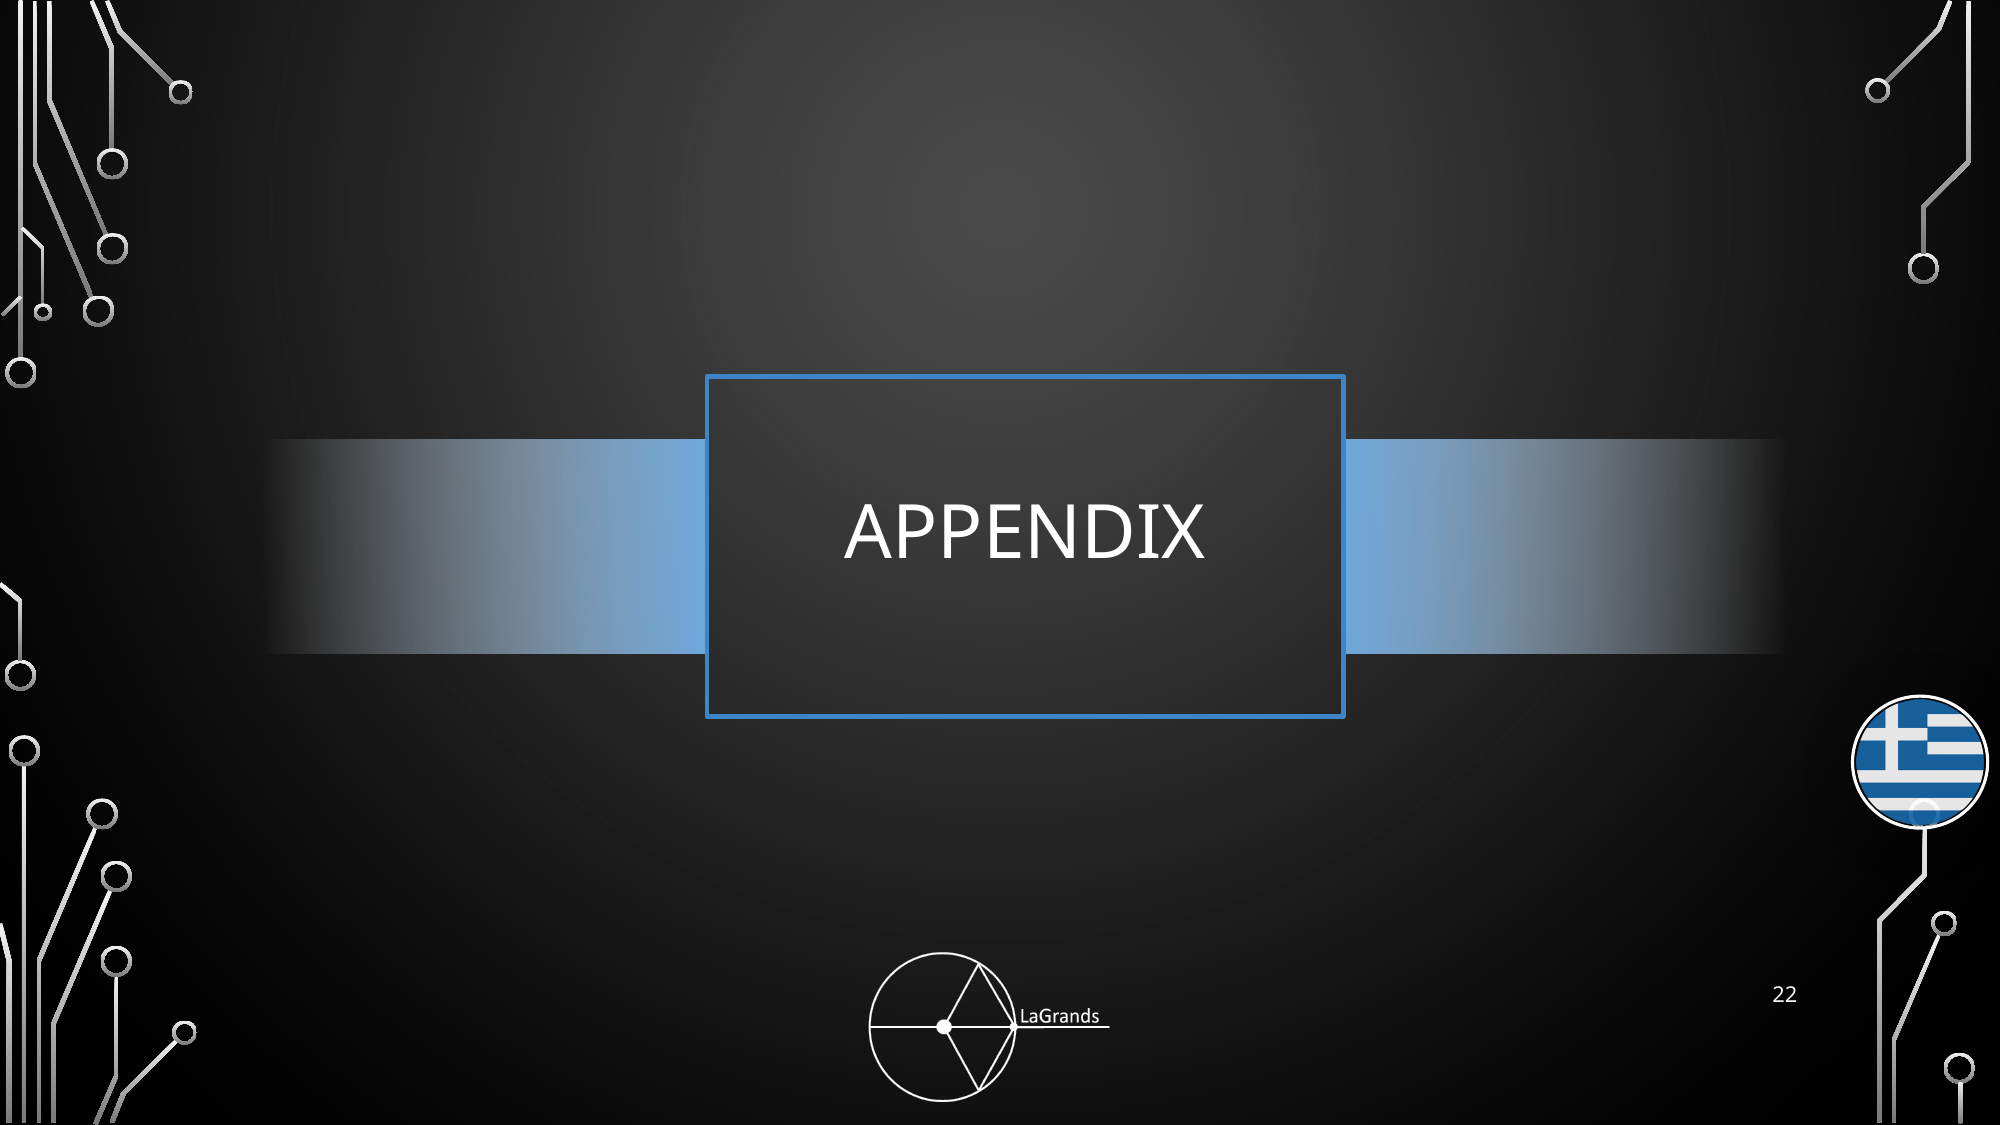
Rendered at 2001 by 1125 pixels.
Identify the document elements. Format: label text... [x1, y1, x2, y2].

picture [8, 663, 32, 687]
text_box [707, 589, 1344, 717]
slide_number ‹#› [1685, 965, 1813, 1025]
picture [0, 0, 2000, 1125]
picture [100, 152, 124, 176]
text_box [707, 376, 1344, 468]
text_box APPENDIX [535, 468, 1515, 589]
text_box [1344, 439, 1788, 654]
picture [172, 84, 189, 101]
text_box [260, 439, 706, 654]
picture [1869, 82, 1886, 99]
picture [104, 949, 128, 973]
